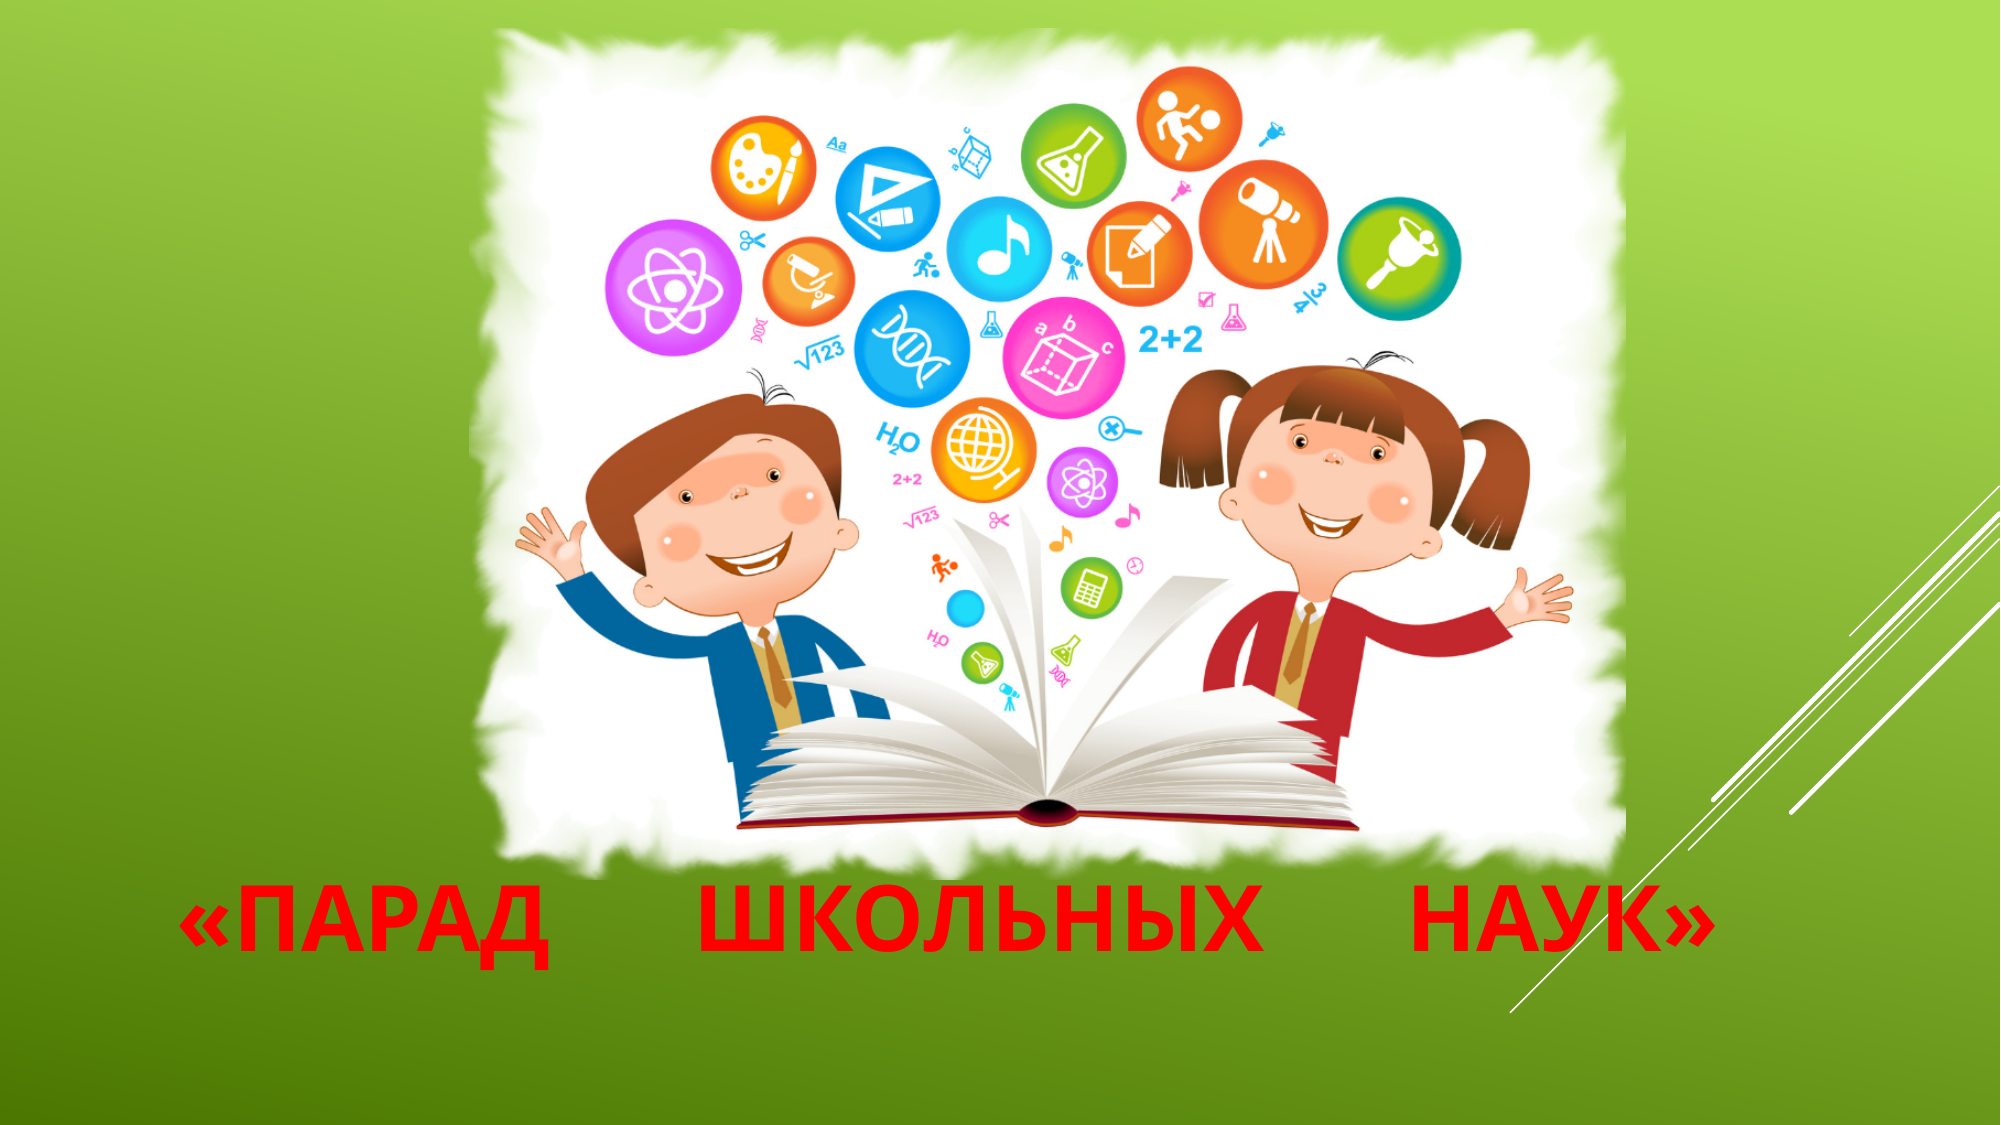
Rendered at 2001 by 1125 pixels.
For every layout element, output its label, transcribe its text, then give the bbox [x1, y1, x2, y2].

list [468, 28, 1626, 881]
title «парад школьных наук» [112, 736, 1736, 984]
